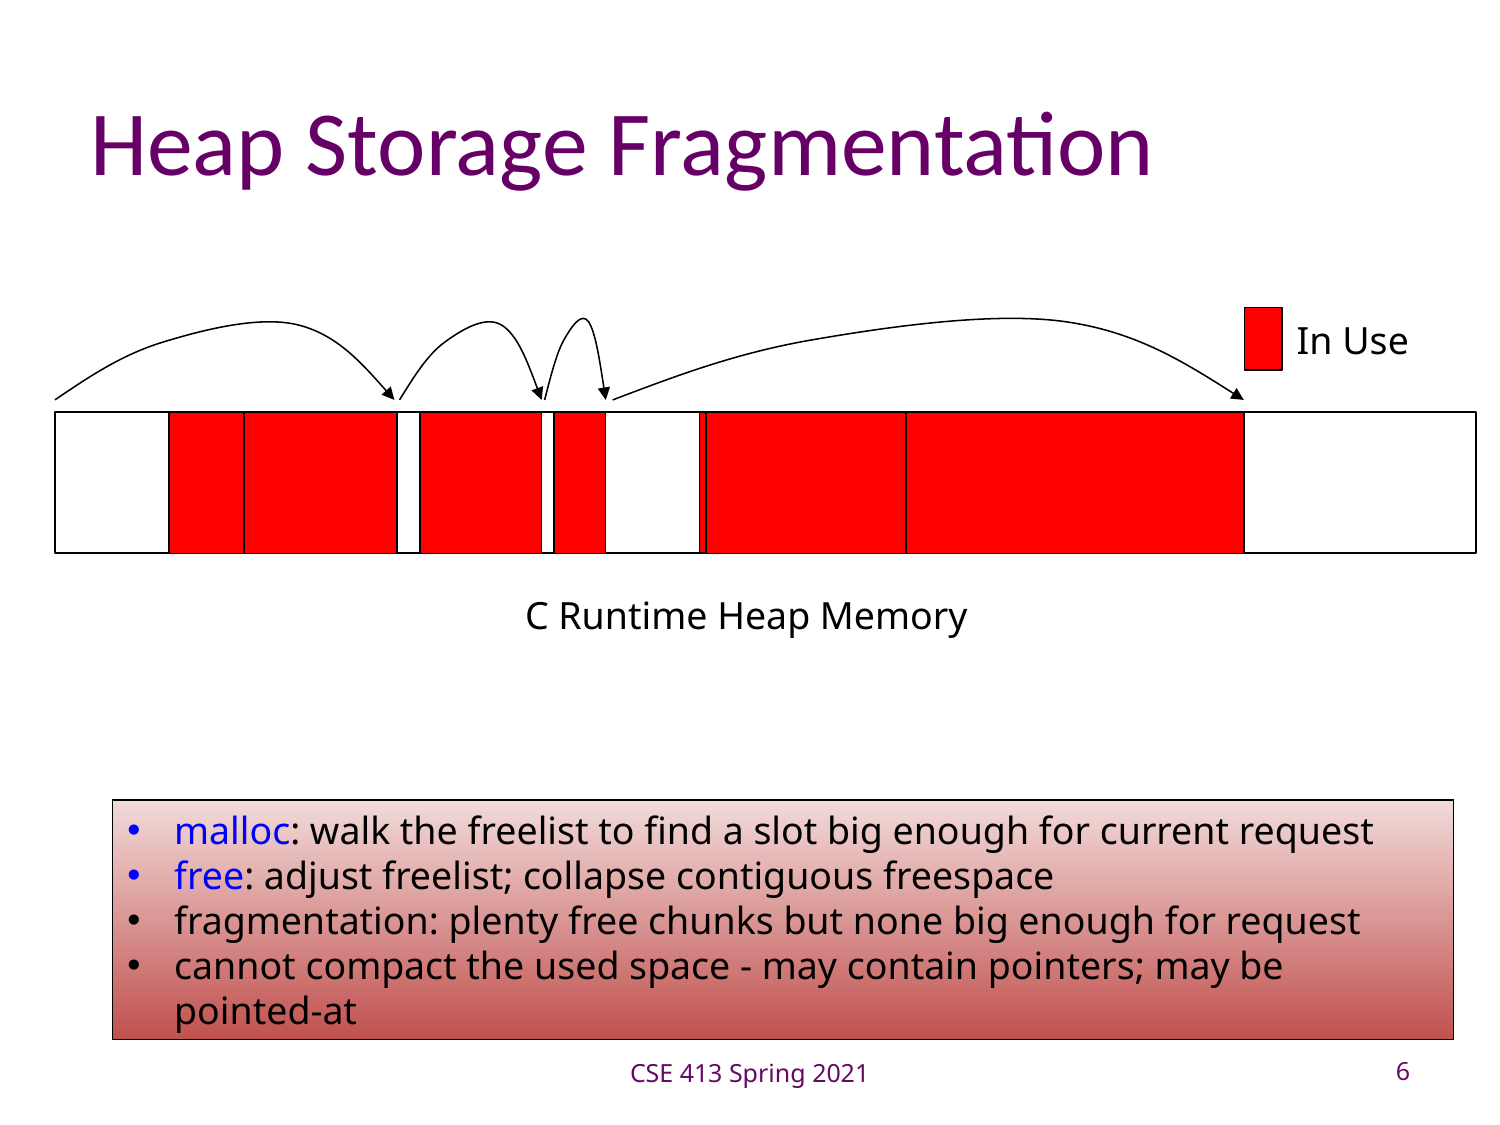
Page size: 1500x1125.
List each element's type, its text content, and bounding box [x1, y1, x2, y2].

footer CSE 413 Spring 2021 [512, 1042, 988, 1103]
text_box [169, 412, 243, 554]
text_box In Use [1281, 309, 1445, 370]
text_box [606, 412, 699, 554]
slide_number 6 [1074, 1042, 1425, 1103]
text_box [544, 318, 611, 400]
text_box [1244, 307, 1282, 371]
title Heap Storage Fragmentation [75, 45, 1425, 233]
text_box [1244, 412, 1476, 554]
text_box [54, 321, 395, 400]
text_box C Runtime Heap Memory [510, 584, 1021, 645]
text_box [542, 412, 554, 554]
text_box [706, 412, 906, 554]
text_box [54, 412, 169, 554]
text_box [399, 321, 544, 400]
text_box [243, 412, 398, 554]
text_box malloc: walk the freelist to find a slot big enough for current request free: adjust freelist; collapse contiguous freespace fragmentation: plenty free chunks but none big enough for request cannot compact the used space - may contain pointers; may be pointed-at [112, 799, 1454, 1040]
text_box [398, 412, 420, 554]
text_box [612, 318, 1244, 401]
text_box [420, 412, 542, 554]
text_box [699, 412, 706, 554]
text_box [554, 412, 606, 554]
text_box [906, 412, 1244, 554]
